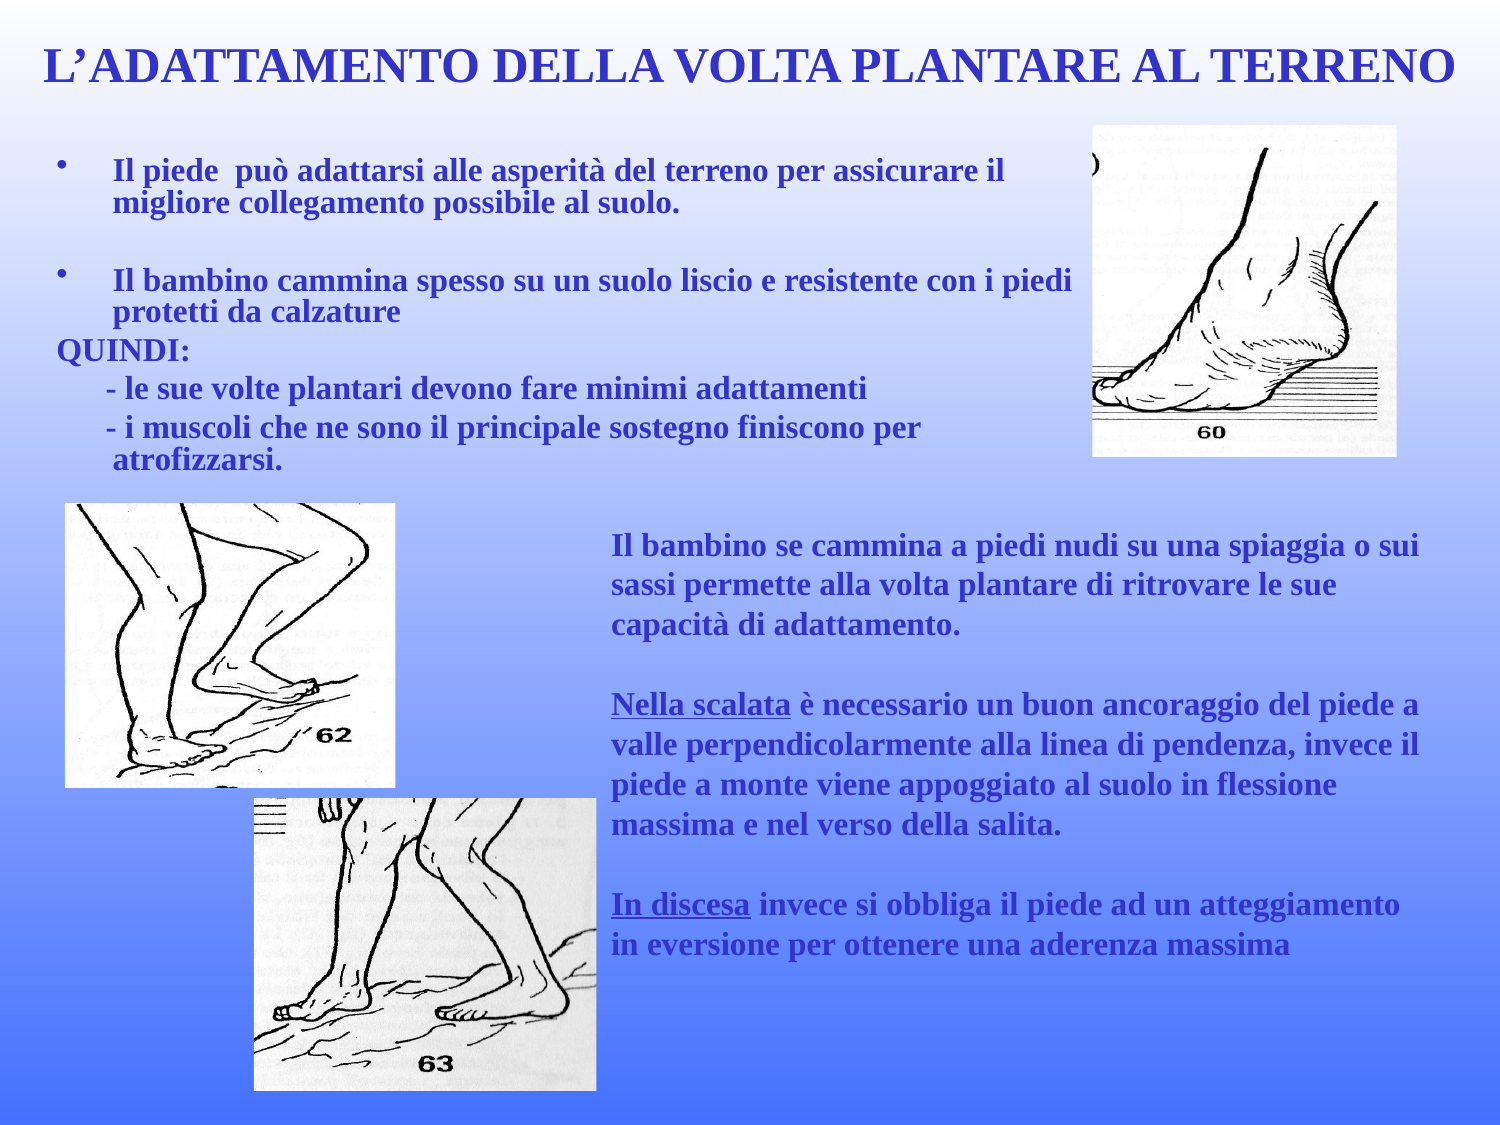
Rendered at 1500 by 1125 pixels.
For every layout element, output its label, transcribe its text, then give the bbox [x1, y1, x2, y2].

title L’ADATTAMENTO DELLA VOLTA PLANTARE AL TERRENO [0, 0, 1500, 126]
picture [1092, 125, 1397, 457]
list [64, 503, 396, 788]
text_box Il bambino se cammina a piedi nudi su una spiaggia o sui sassi permette alla volta plantare di ritrovare le sue capacità di adattamento. Nella scalata è necessario un buon ancoraggio del piede a valle perpendicolarmente alla linea di pendenza, invece il piede a monte viene appoggiato al suolo in flessione massima e nel verso della salita. In discesa invece si obbliga il piede ad un atteggiamento in eversione per ottenere una aderenza massima [596, 515, 1447, 1026]
list Il piede può adattarsi alle asperità del terreno per assicurare il migliore collegamento possibile al suolo. Il bambino cammina spesso su un suolo liscio e resistente con i piedi protetti da calzature QUINDI: - le sue volte plantari devono fare minimi adattamenti - i muscoli che ne sono il principale sostegno finiscono per atrofizzarsi. [40, 148, 1117, 492]
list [253, 798, 597, 1091]
